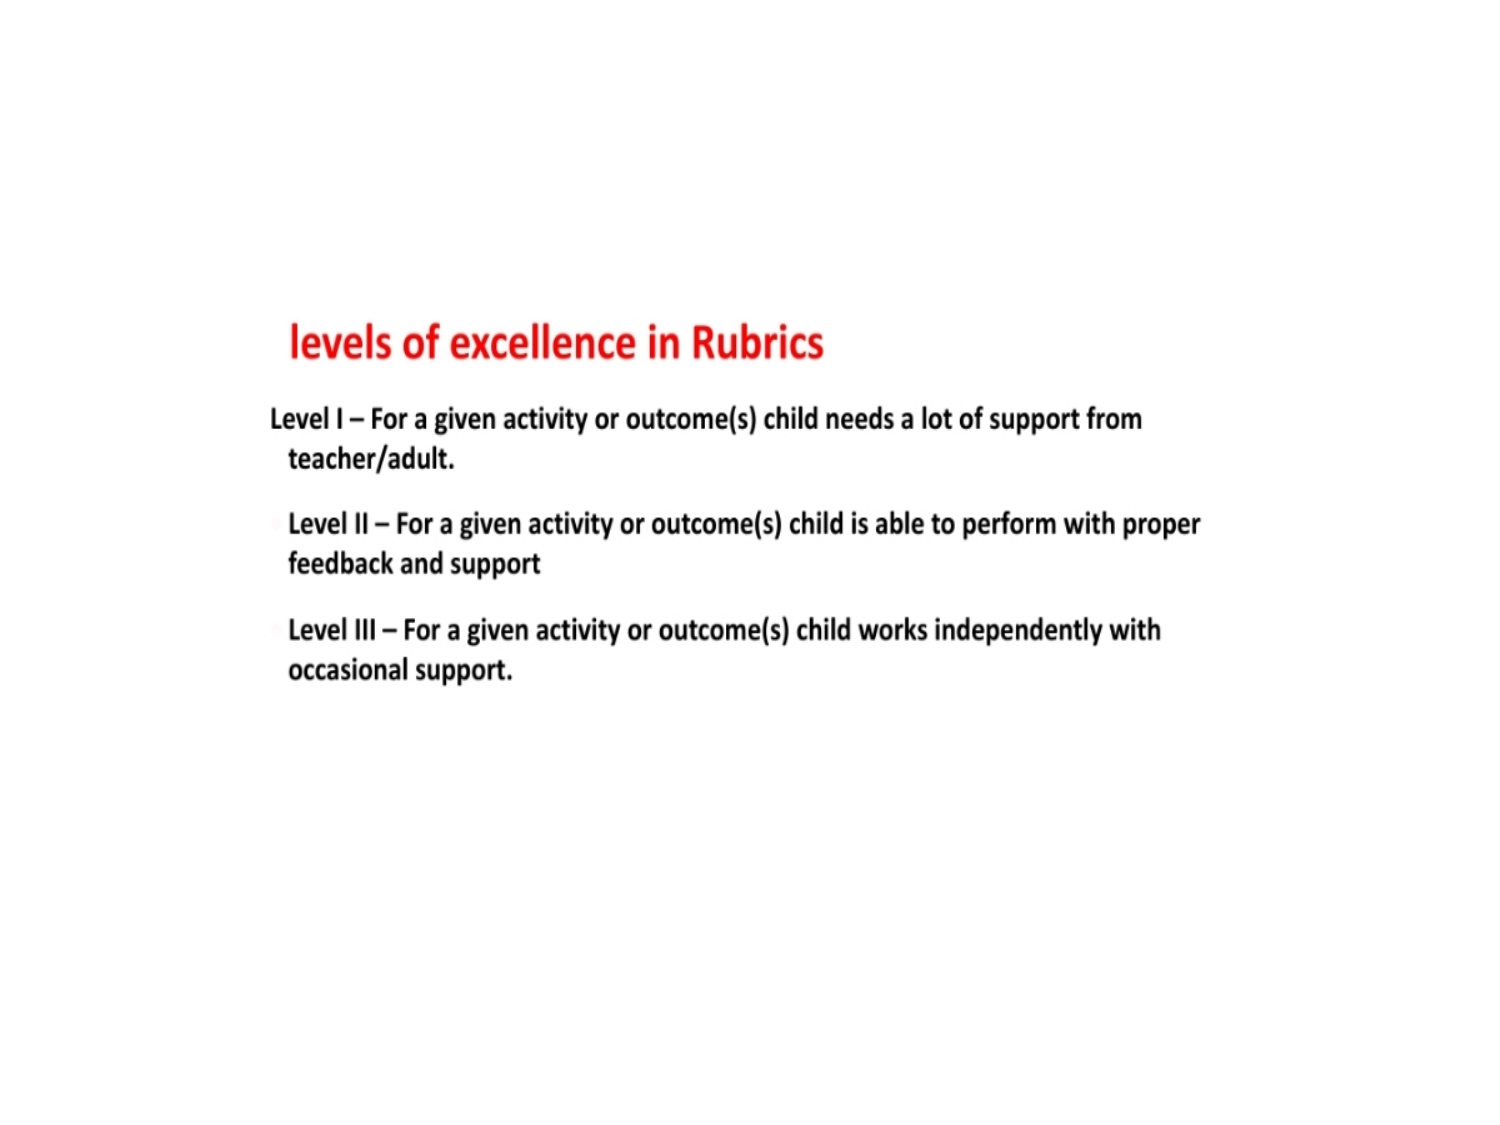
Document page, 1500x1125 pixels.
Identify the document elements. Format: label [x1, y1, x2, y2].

list [74, 152, 1426, 986]
